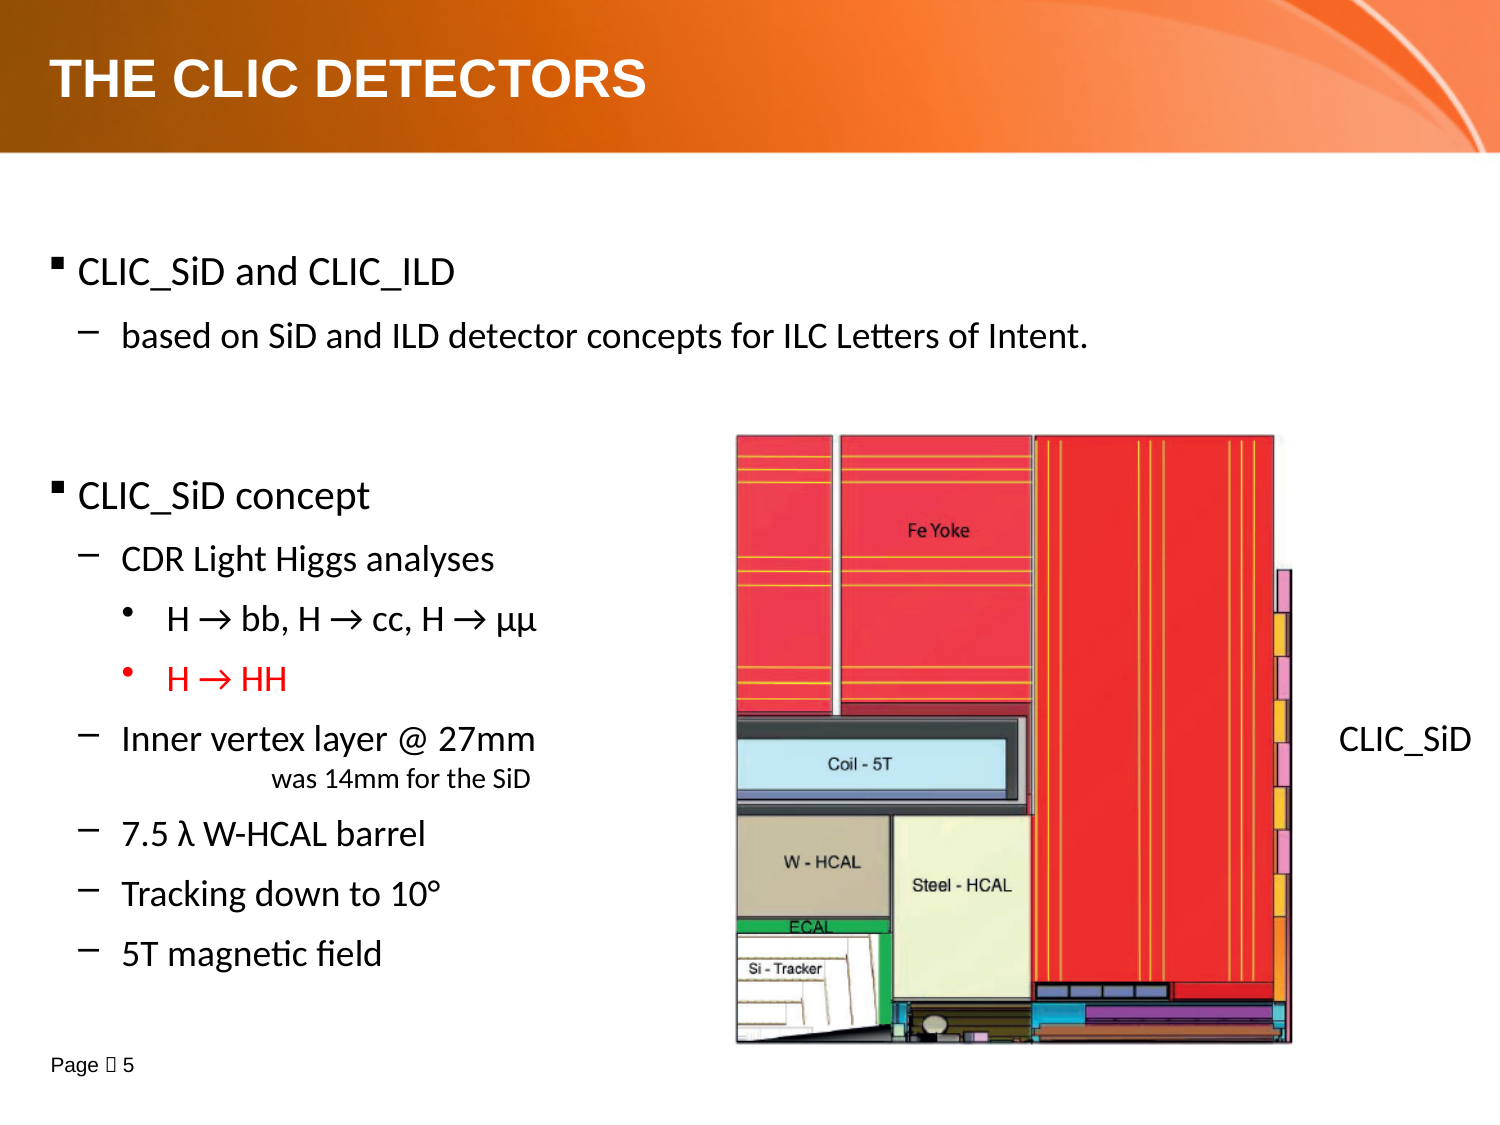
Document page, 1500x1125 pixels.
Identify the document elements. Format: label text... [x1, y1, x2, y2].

text_box CLIC_SiD and CLIC_ILD based on SiD and ILD detector concepts for ILC Letters of Intent. [48, 243, 1420, 504]
title The CLIC detectors [48, 43, 1448, 150]
text_box CLIC_SiD [1311, 706, 1500, 766]
picture [0, 0, 1500, 1125]
list CLIC_SiD concept CDR Light Higgs analyses H → bb, H → cc, H → μμ H → HH Inner vertex layer @ 27mm was 14mm for the SiD 7.5 λ W-HCAL barrel Tracking down to 10° 5T magnetic field [48, 504, 705, 1051]
